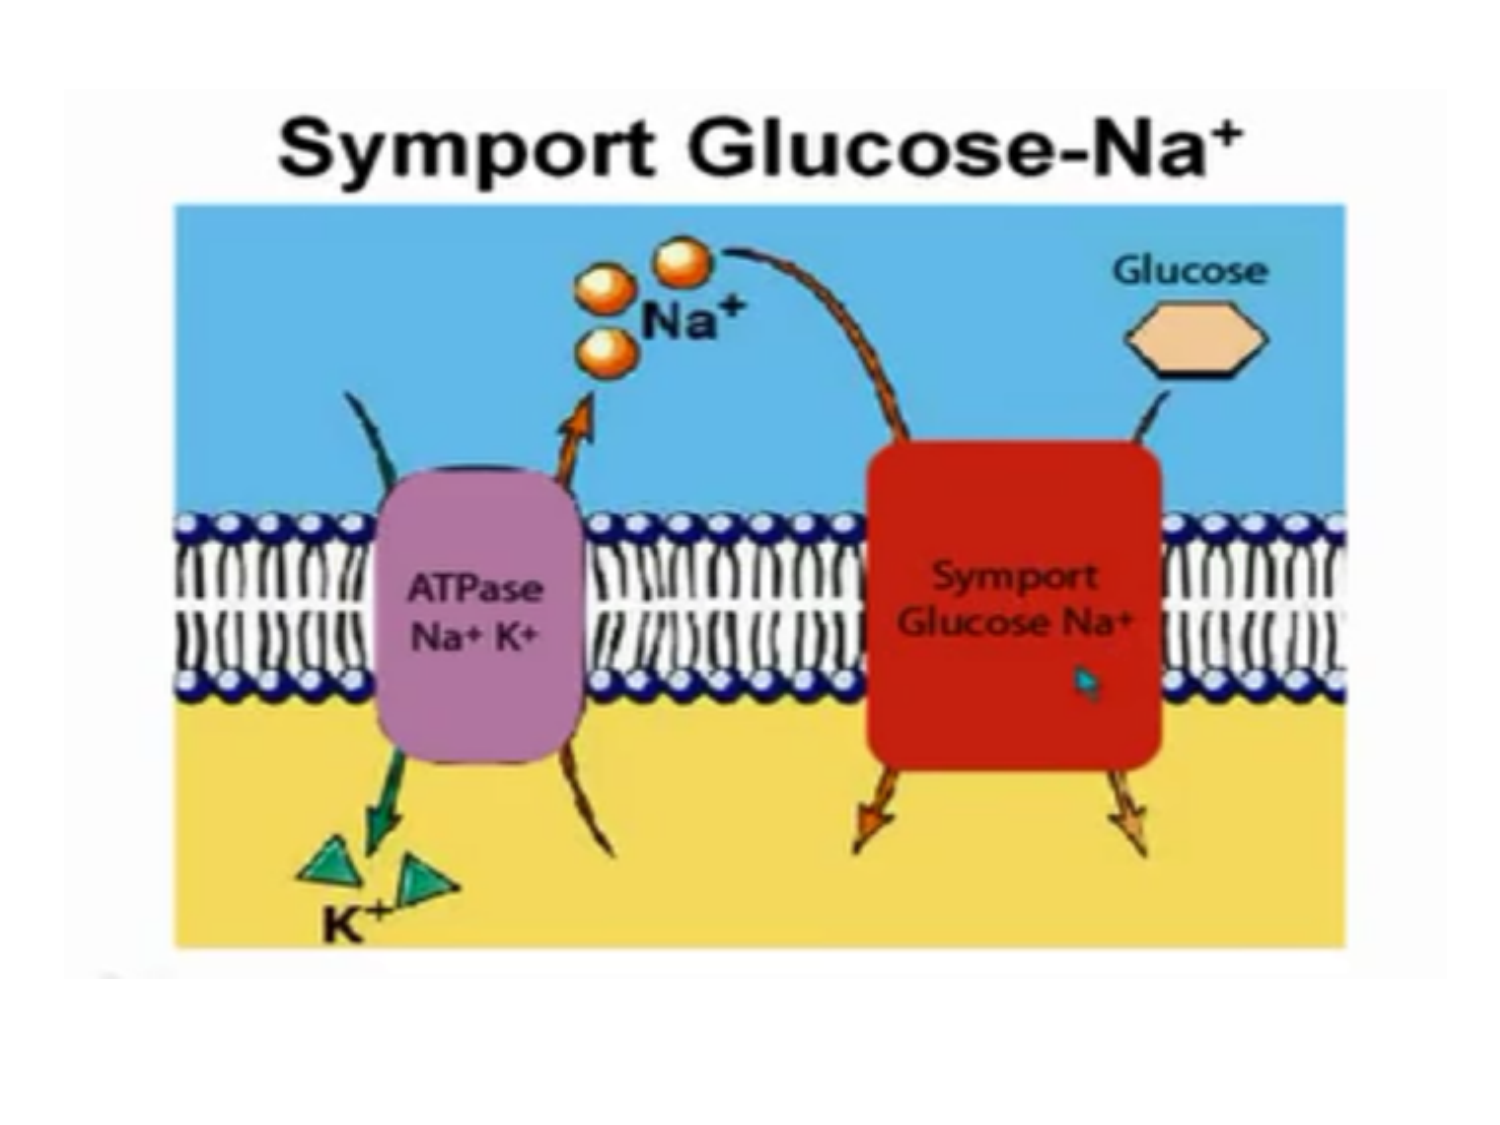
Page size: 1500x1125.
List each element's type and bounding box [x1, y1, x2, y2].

picture [64, 89, 1448, 980]
